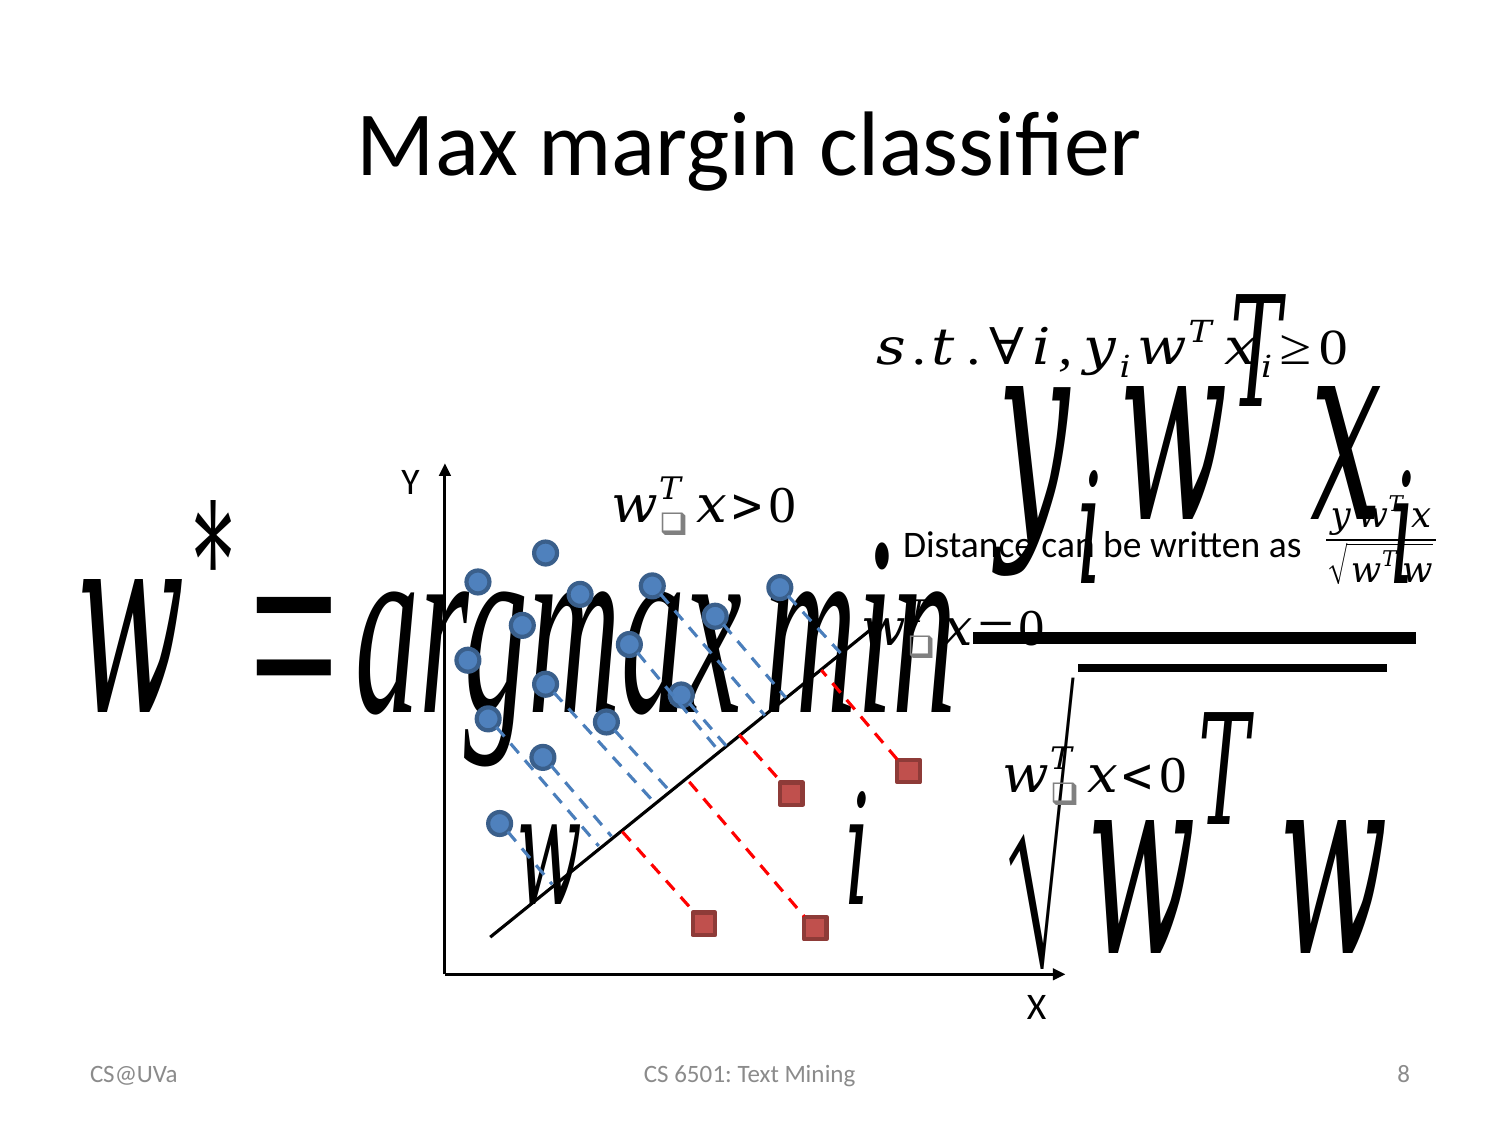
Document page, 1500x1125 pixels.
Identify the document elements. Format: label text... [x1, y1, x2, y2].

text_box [770, 624, 786, 698]
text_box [660, 593, 766, 716]
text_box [553, 692, 657, 806]
slide_number CS@UVa [75, 1042, 425, 1103]
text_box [821, 669, 898, 760]
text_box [637, 652, 720, 753]
slide_number 8 [1074, 1042, 1425, 1103]
title Max margin classifier [75, 45, 1425, 233]
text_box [661, 761, 670, 792]
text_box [689, 781, 805, 917]
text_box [490, 627, 874, 938]
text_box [495, 726, 599, 847]
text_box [739, 734, 779, 779]
footer CS 6501: Text Mining [512, 1044, 988, 1103]
text_box Distance can be written as [1109, 512, 1317, 573]
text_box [787, 595, 841, 654]
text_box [603, 814, 612, 837]
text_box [621, 831, 693, 911]
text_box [386, 449, 1103, 1036]
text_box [507, 854, 553, 885]
